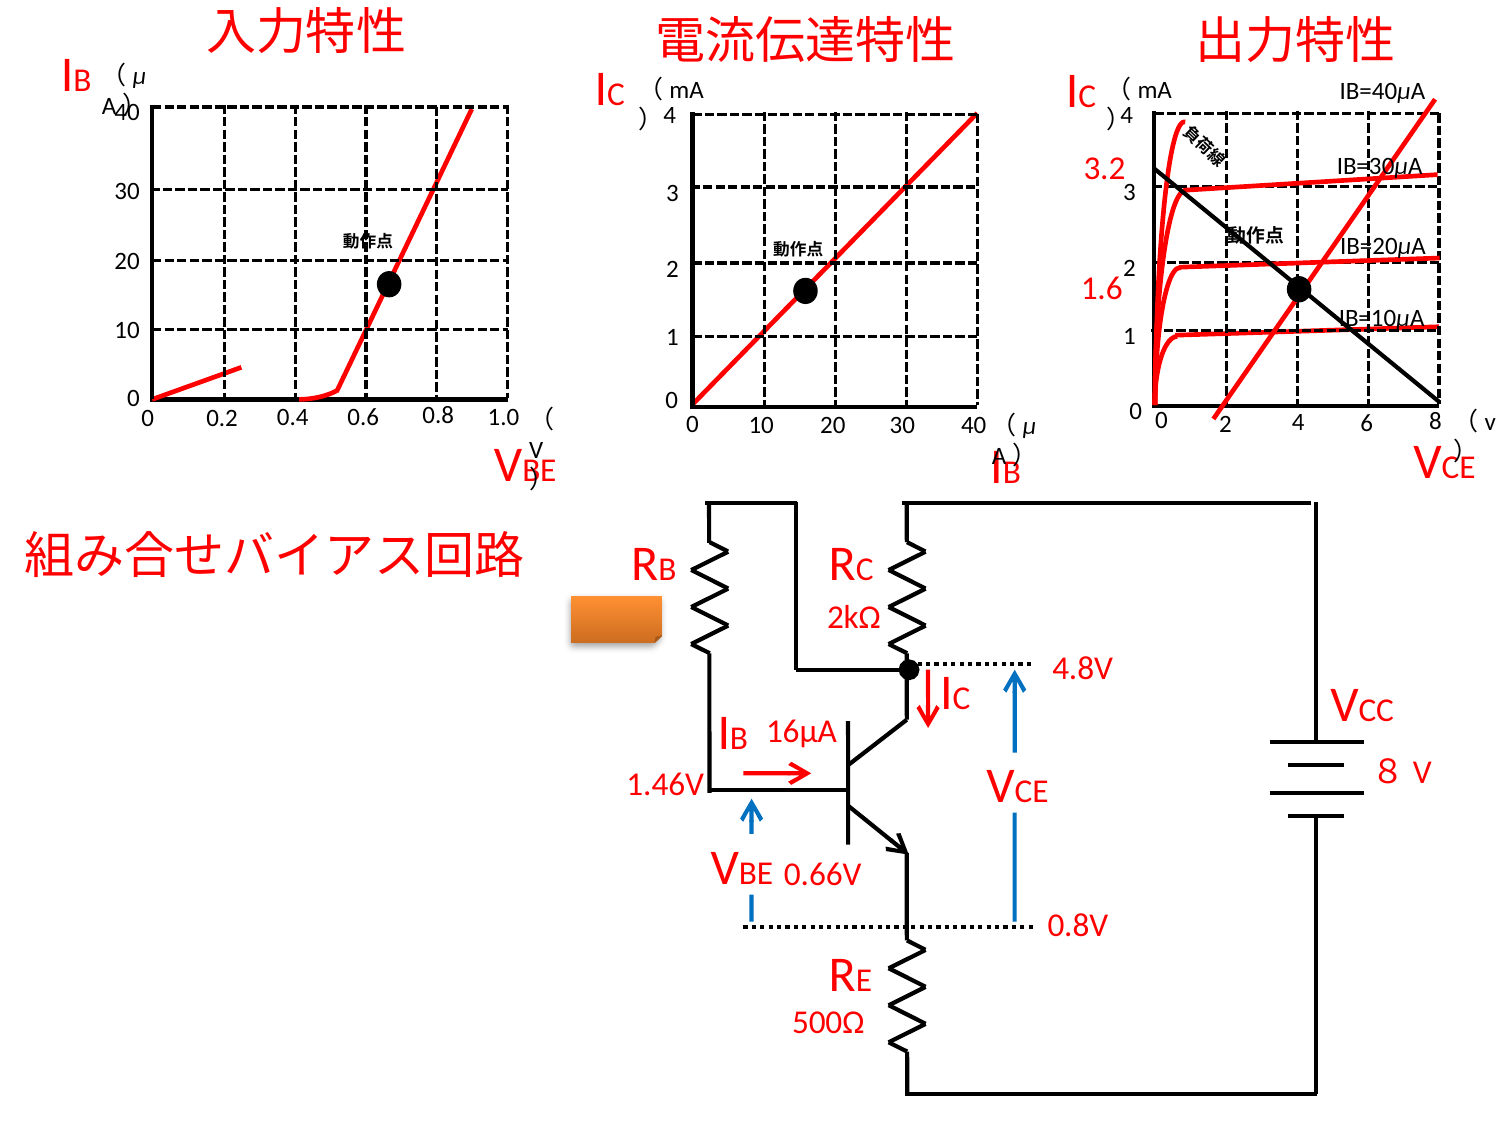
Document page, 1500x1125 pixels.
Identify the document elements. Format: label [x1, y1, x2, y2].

text_box [905, 815, 1345, 1095]
text_box [45, 0, 1500, 922]
text_box [9, 505, 1142, 1092]
